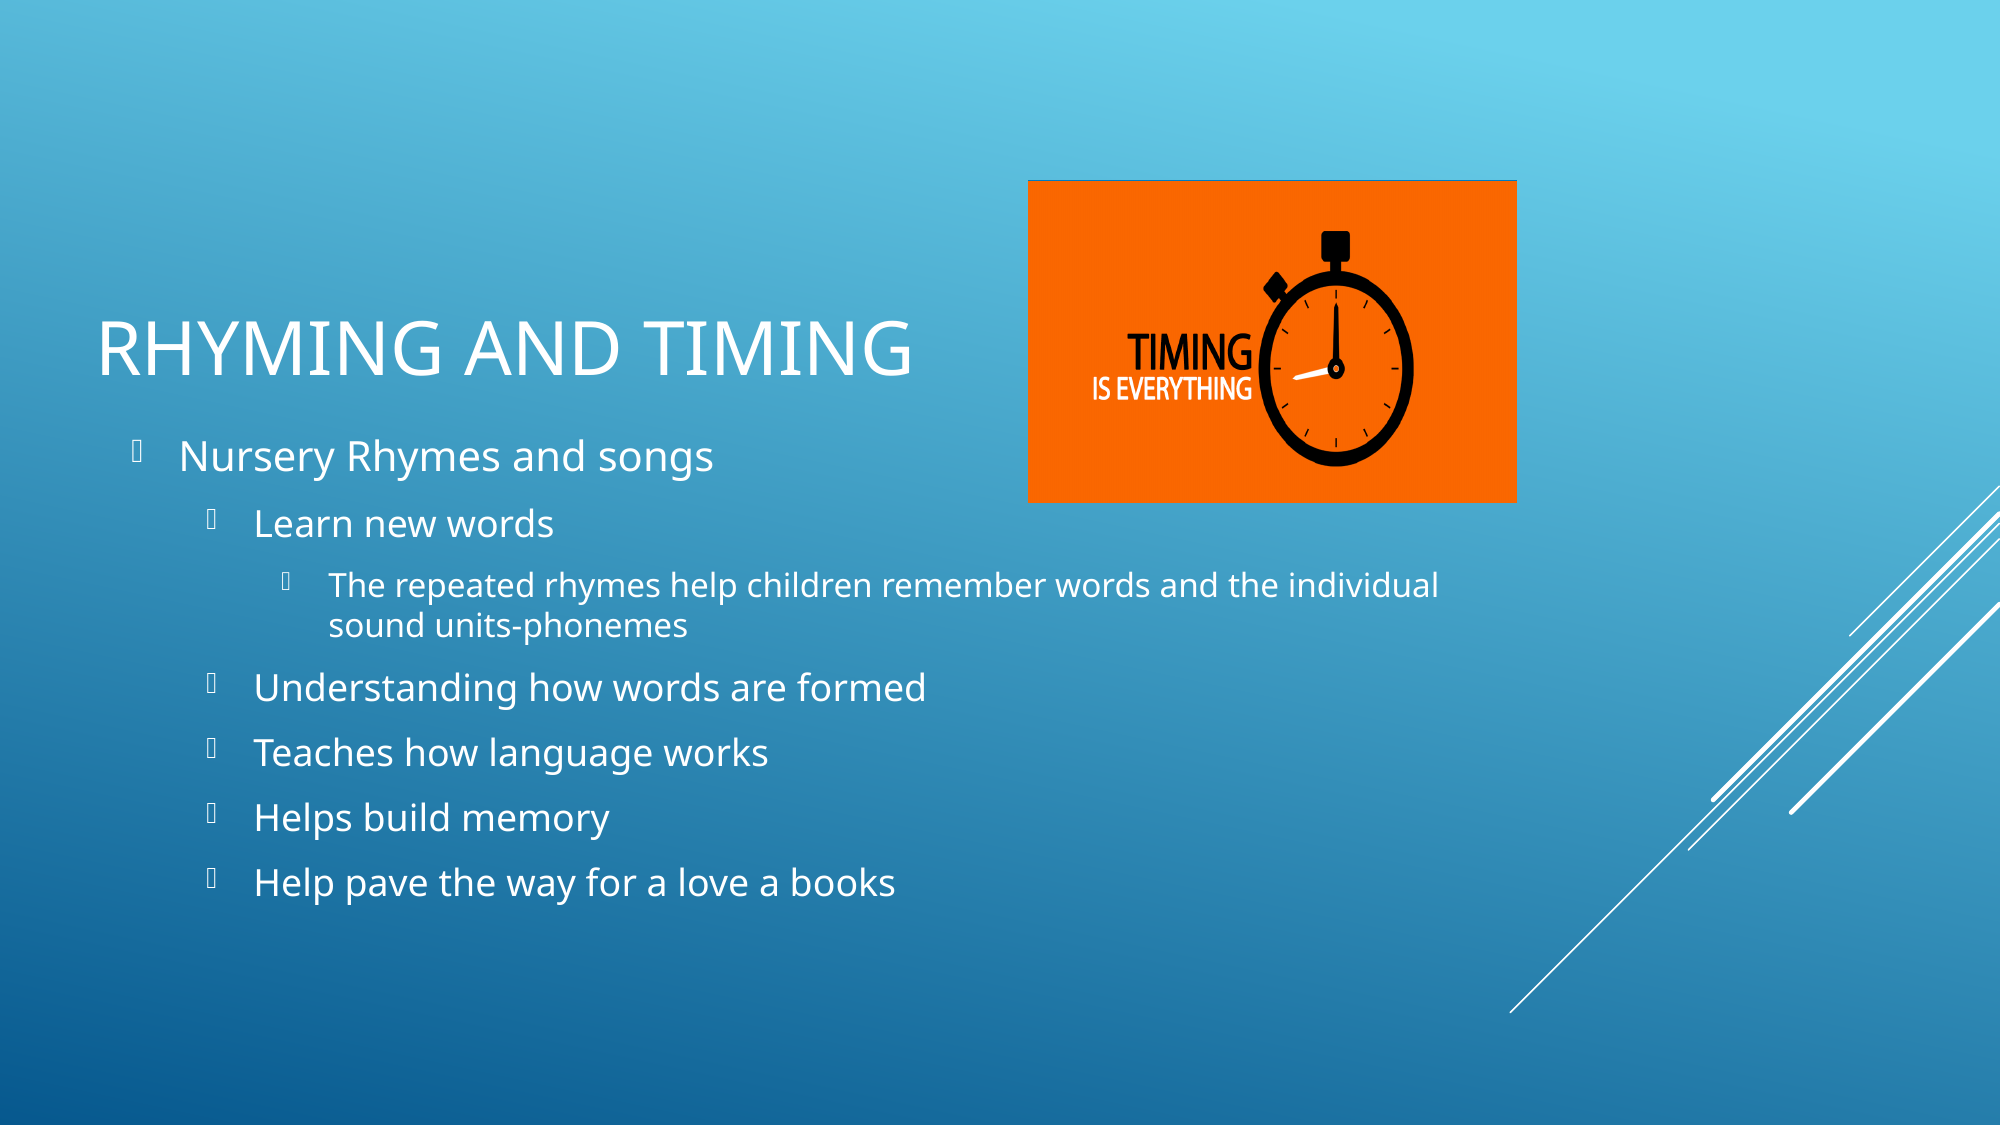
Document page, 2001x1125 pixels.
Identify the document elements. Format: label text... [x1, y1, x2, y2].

title Rhyming and timing [80, 92, 1029, 597]
picture [1027, 179, 1517, 504]
list Nursery Rhymes and songs Learn new words The repeated rhymes help children remember words and the individual sound units-phonemes Understanding how words are formed Teaches how language works Helps build memory Help pave the way for a love a books [116, 406, 1517, 1000]
